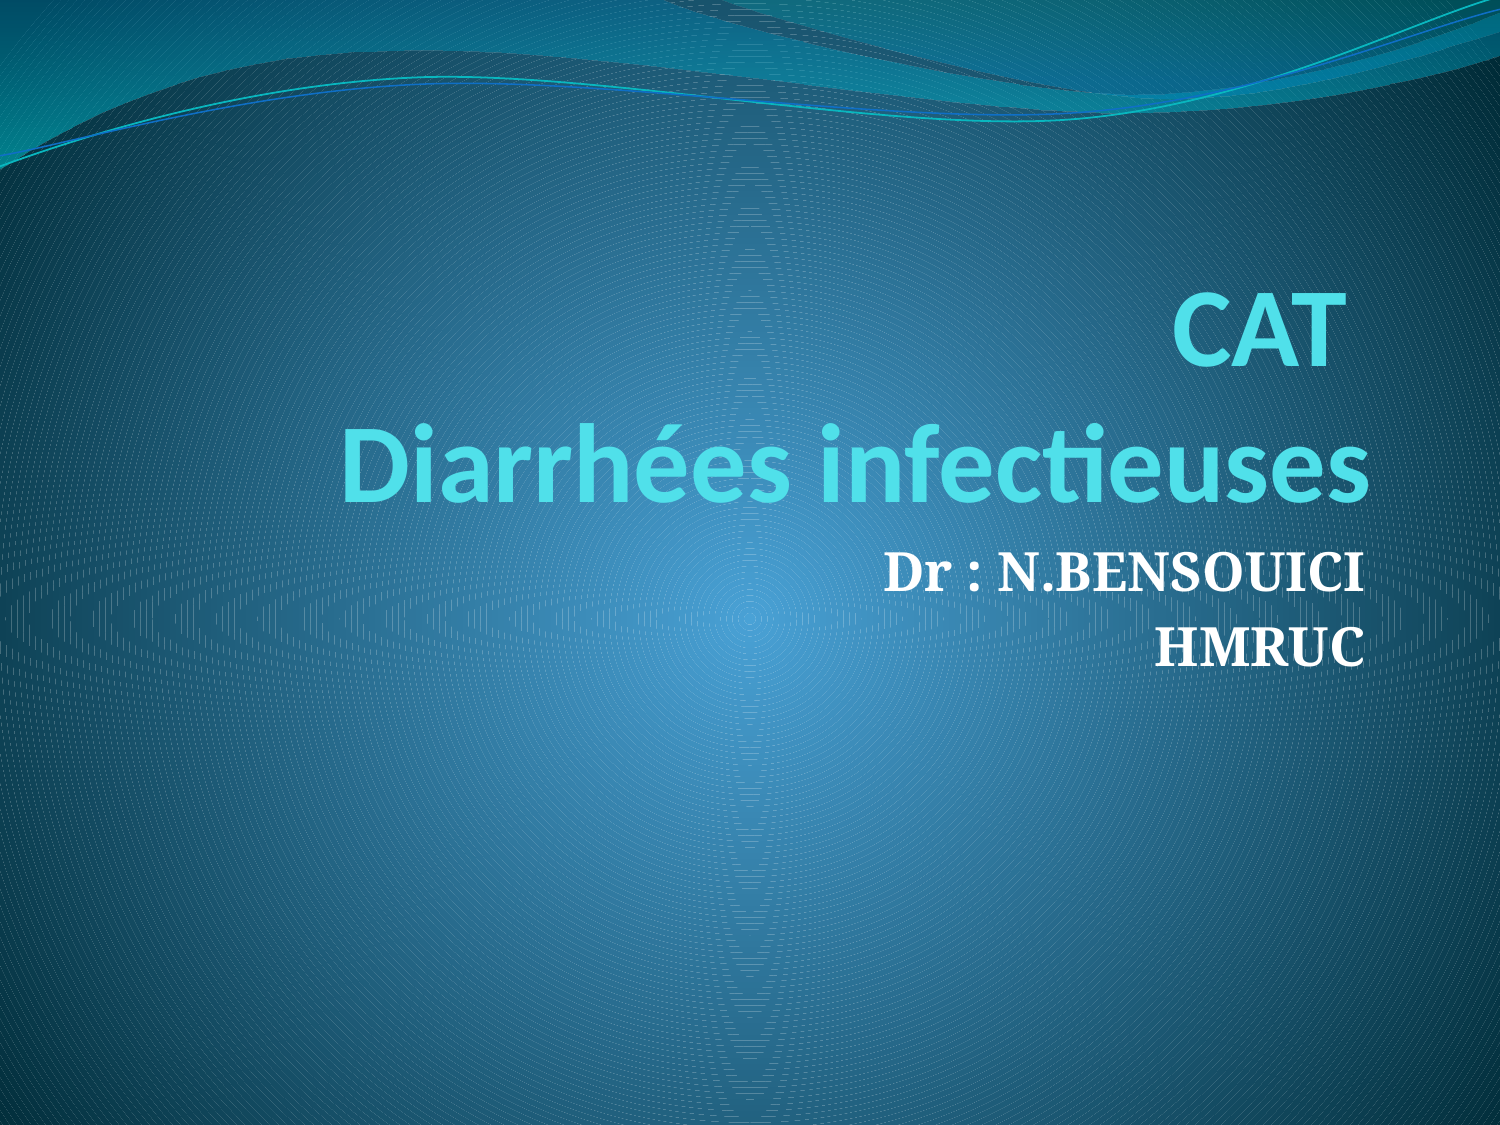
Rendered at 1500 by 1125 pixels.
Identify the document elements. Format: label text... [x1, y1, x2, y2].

title CAT Diarrhées infectieuses [87, 224, 1376, 525]
subtitle Dr : N.BENSOUICI HMRUC [87, 529, 1376, 818]
